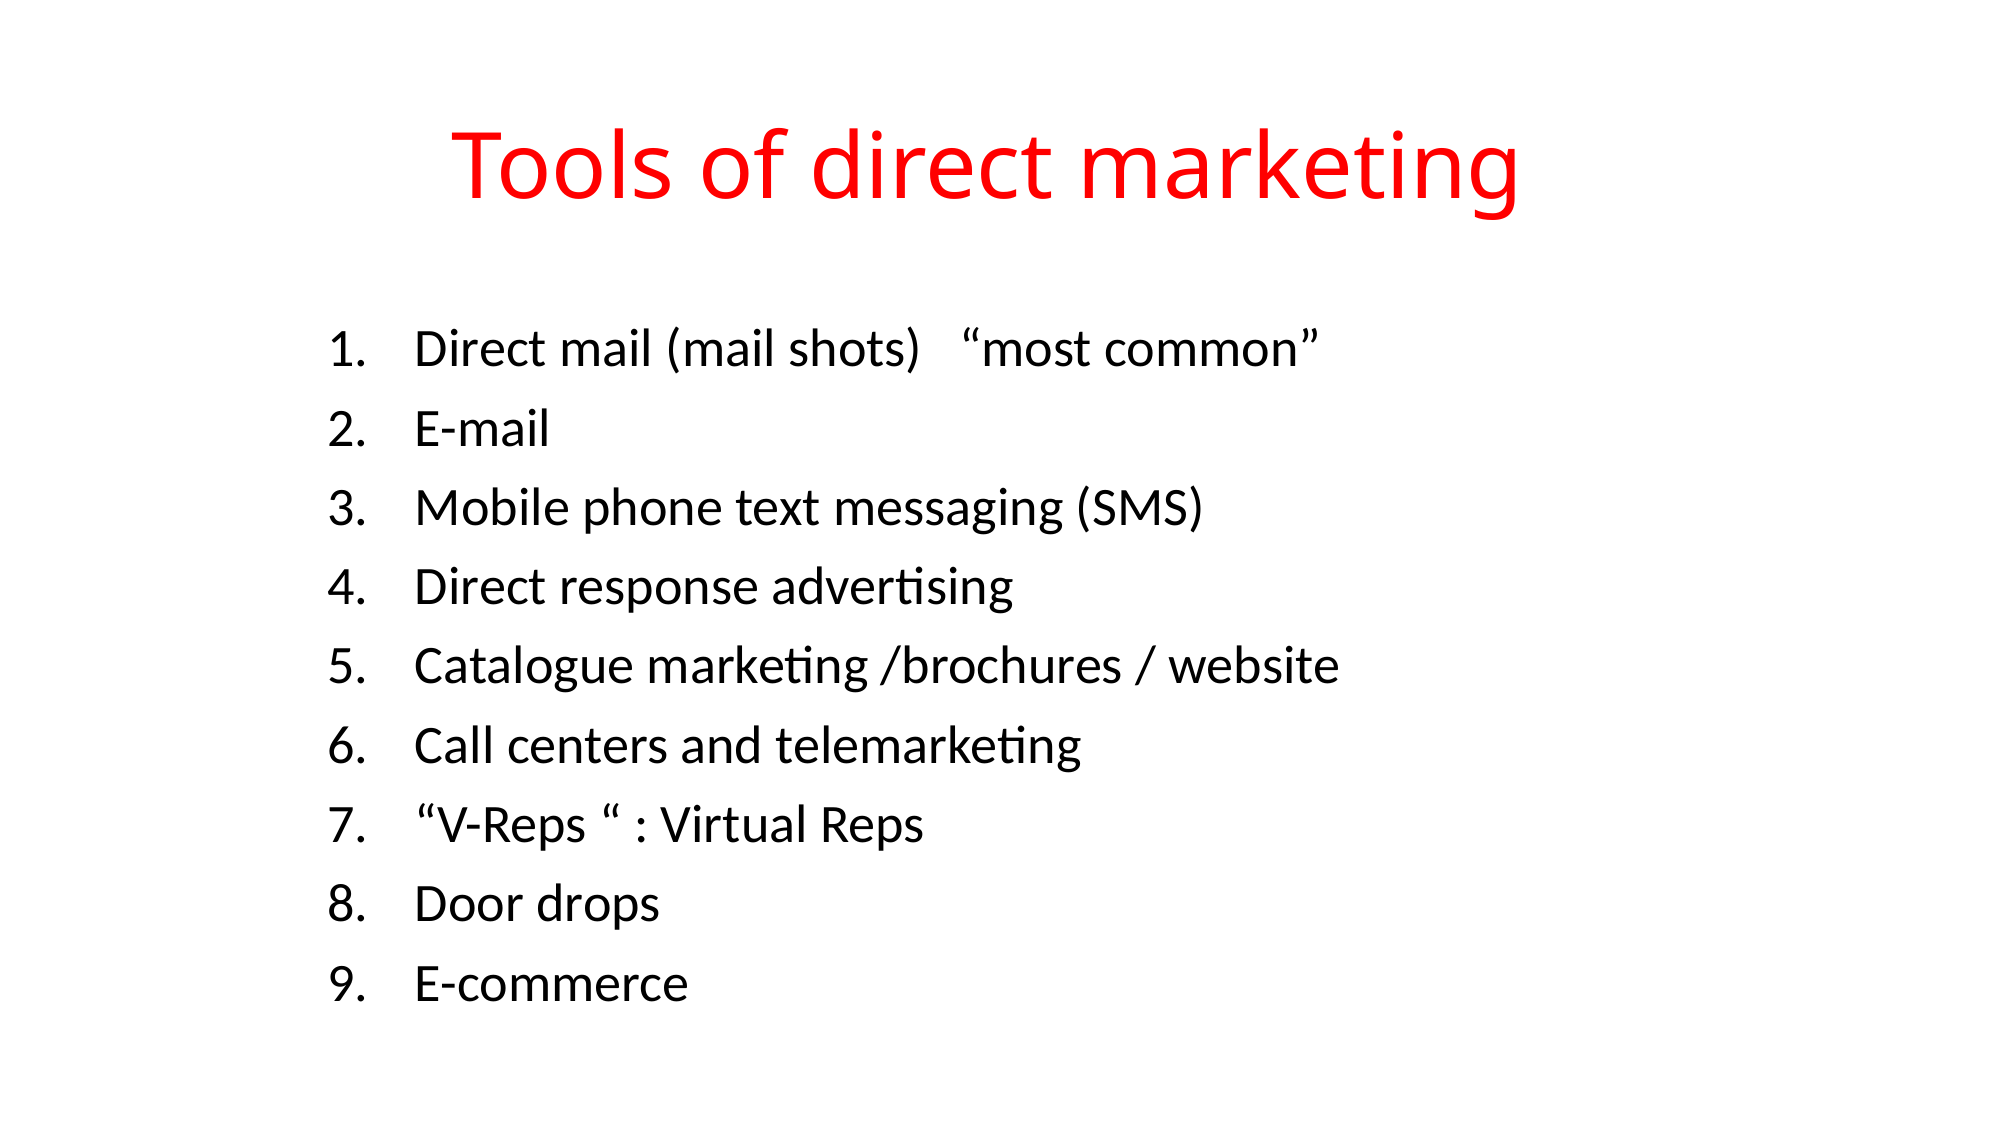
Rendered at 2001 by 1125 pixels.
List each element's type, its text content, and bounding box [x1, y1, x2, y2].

title Tools of direct marketing [137, 59, 1863, 278]
list Direct mail (mail shots) “most common” E-mail Mobile phone text messaging (SMS) Direct response advertising Catalogue marketing /brochures / website Call centers and telemarketing “V-Reps “ : Virtual Reps Door drops E-commerce [312, 312, 1688, 1088]
